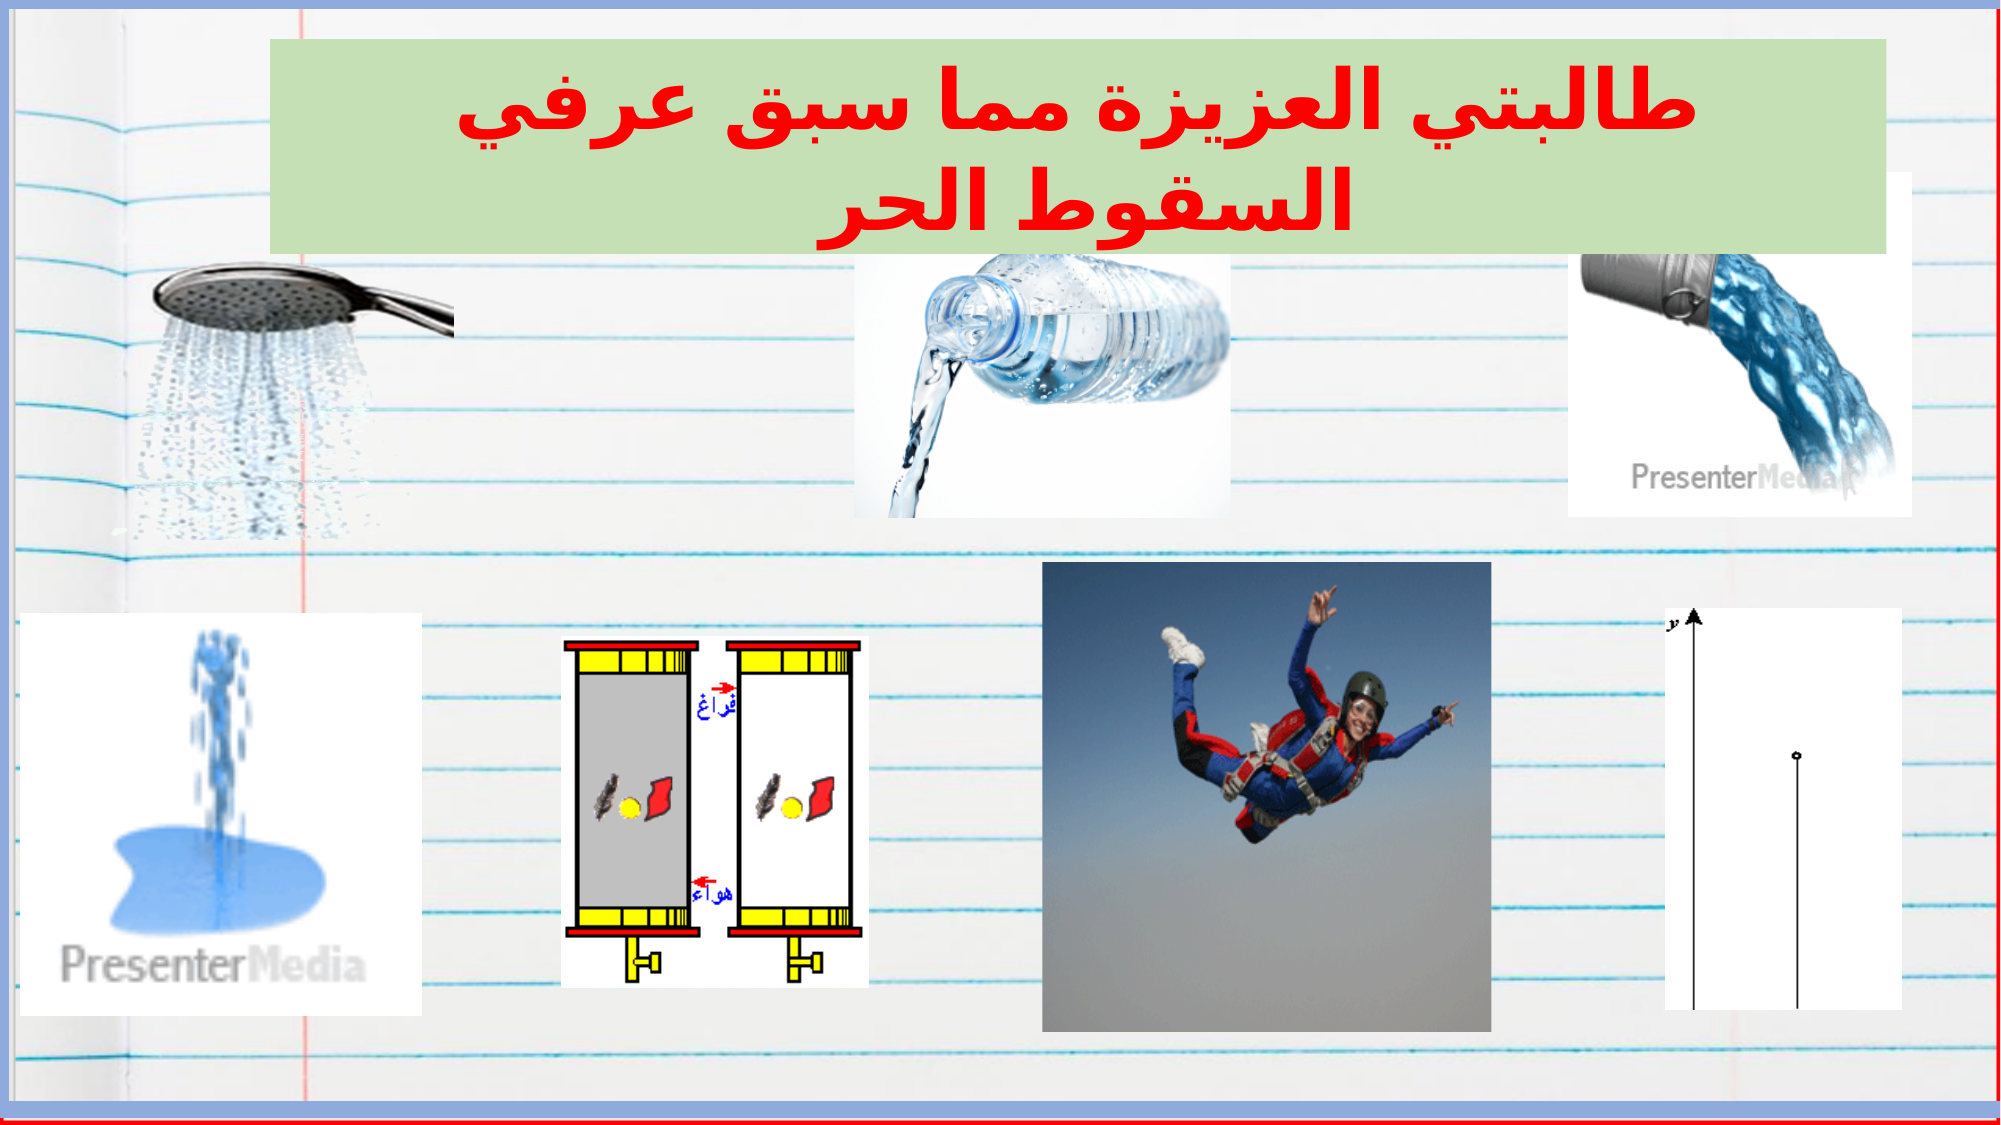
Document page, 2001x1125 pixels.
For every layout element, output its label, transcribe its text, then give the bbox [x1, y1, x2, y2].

text_box [0, 0, 2000, 1111]
picture [20, 614, 422, 1016]
picture [854, 200, 1231, 518]
picture [0, 0, 2001, 1125]
text_box طالبتي العزيزة مما سبق عرفي السقوط الحر [270, 39, 1887, 254]
picture [1665, 608, 1902, 1010]
picture [1042, 562, 1492, 1032]
picture [1568, 172, 1912, 517]
picture [561, 636, 869, 988]
picture [110, 253, 454, 540]
